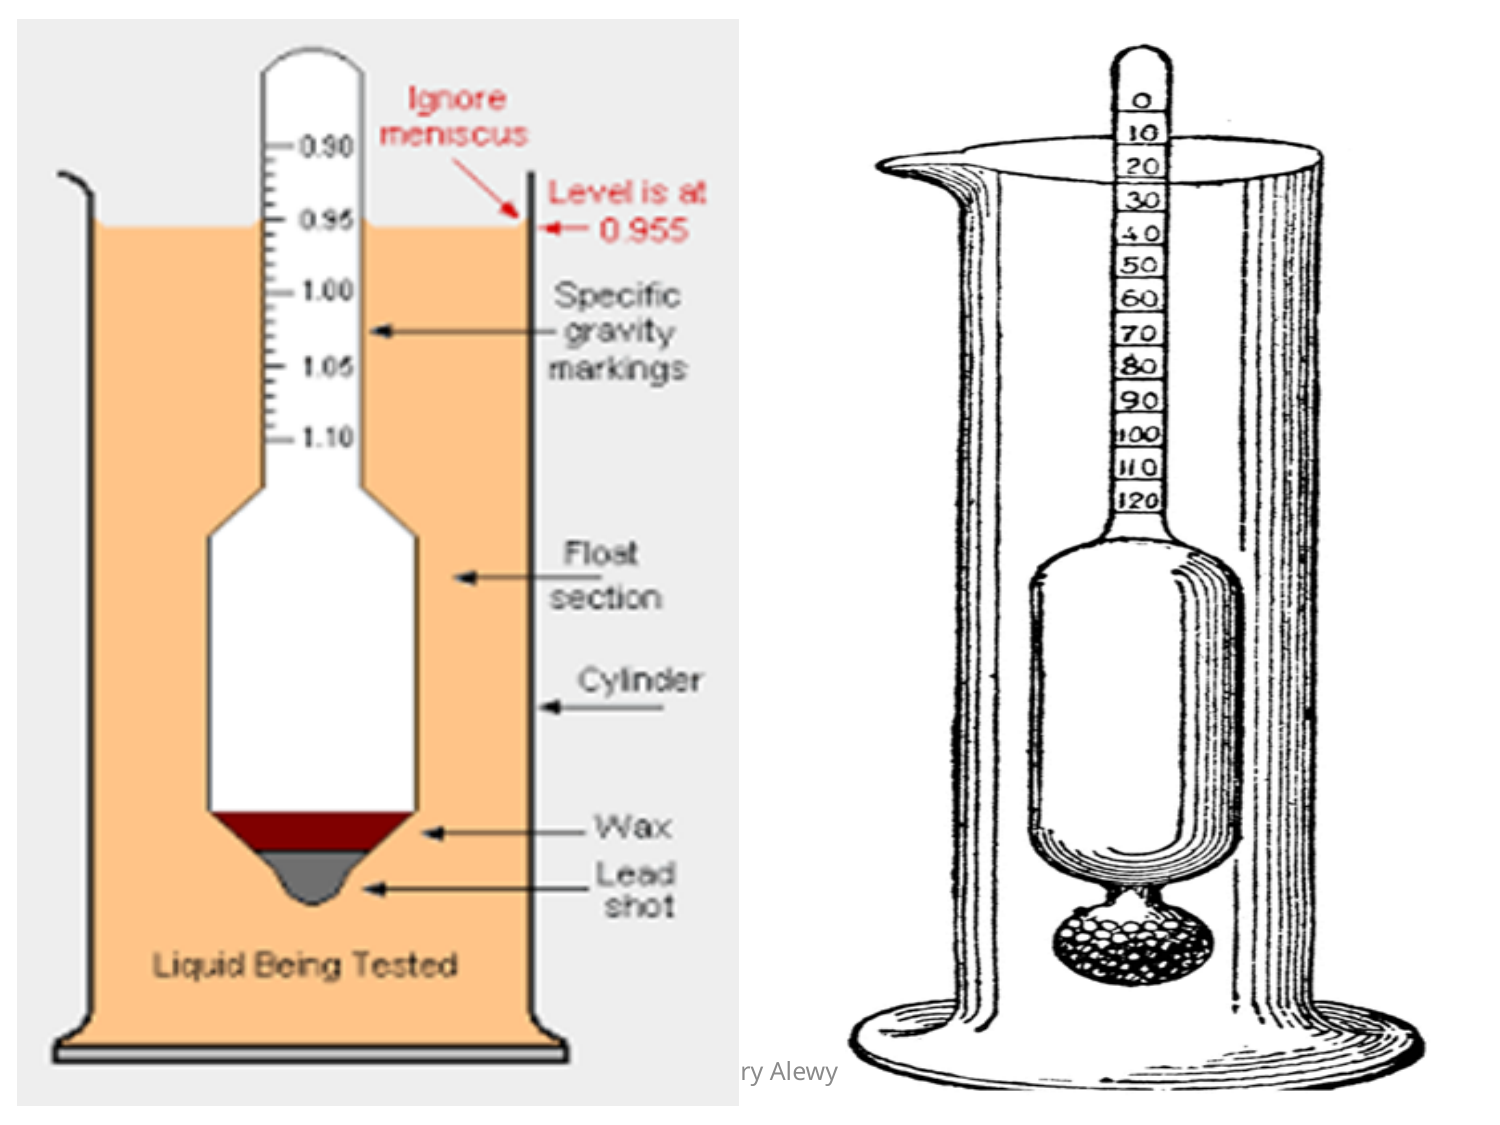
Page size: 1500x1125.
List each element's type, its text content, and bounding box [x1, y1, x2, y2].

picture [844, 42, 1436, 1107]
footer Dr.Dhary Alewy [744, 1042, 839, 1103]
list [17, 18, 739, 1107]
